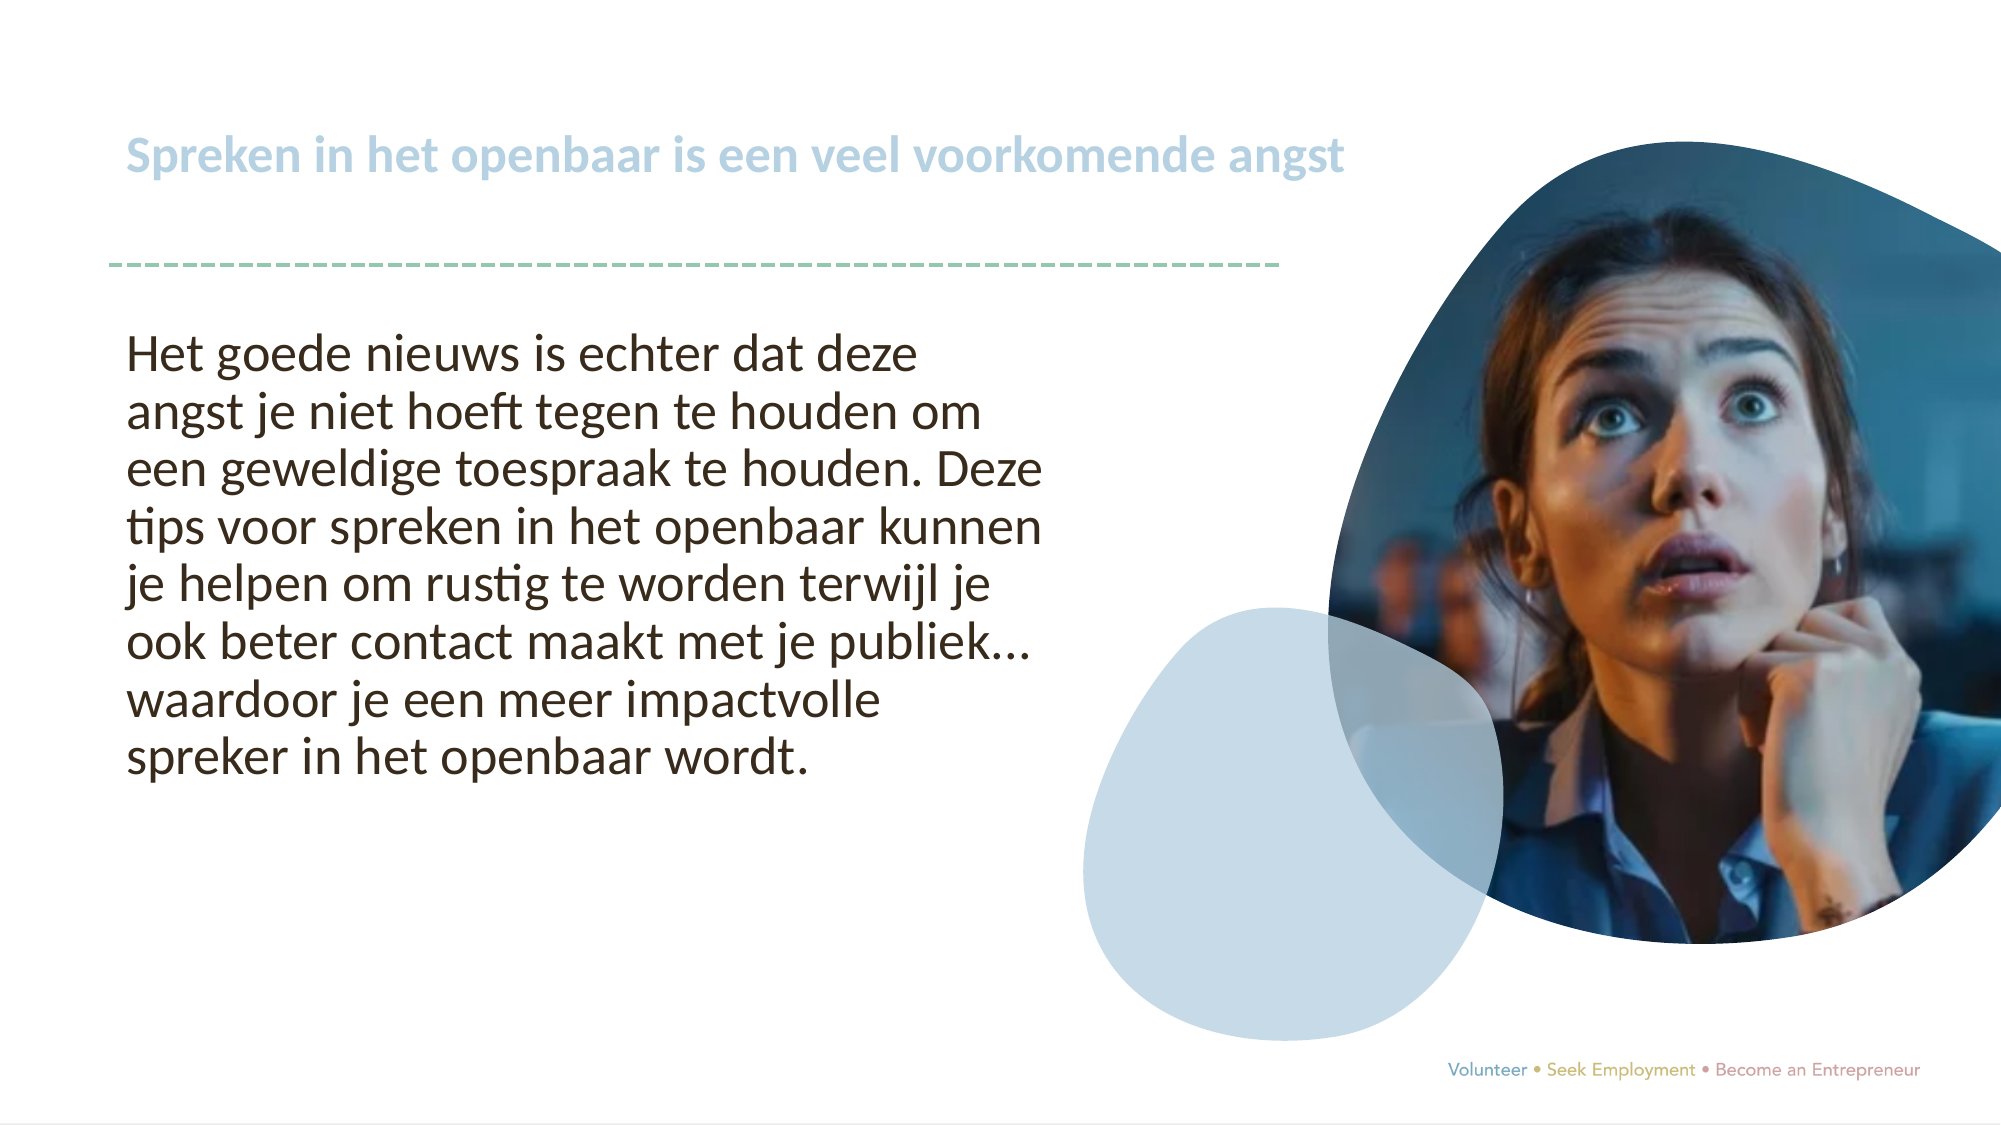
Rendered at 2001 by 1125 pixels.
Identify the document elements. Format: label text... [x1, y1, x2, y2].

text_box [1083, 607, 1504, 1041]
text_box Het goede nieuws is echter dat deze angst je niet hoeft tegen te houden om een geweldige toespraak te houden. Deze tips voor spreken in het openbaar kunnen je helpen om rustig te worden terwijl je ook beter contact maakt met je publiek... waardoor je een meer impactvolle spreker in het openbaar wordt. [111, 317, 1061, 629]
text_box [1328, 141, 2000, 944]
picture [1418, 1046, 1971, 1103]
text_box Spreken in het openbaar is een veel voorkomende angst [111, 122, 1372, 229]
